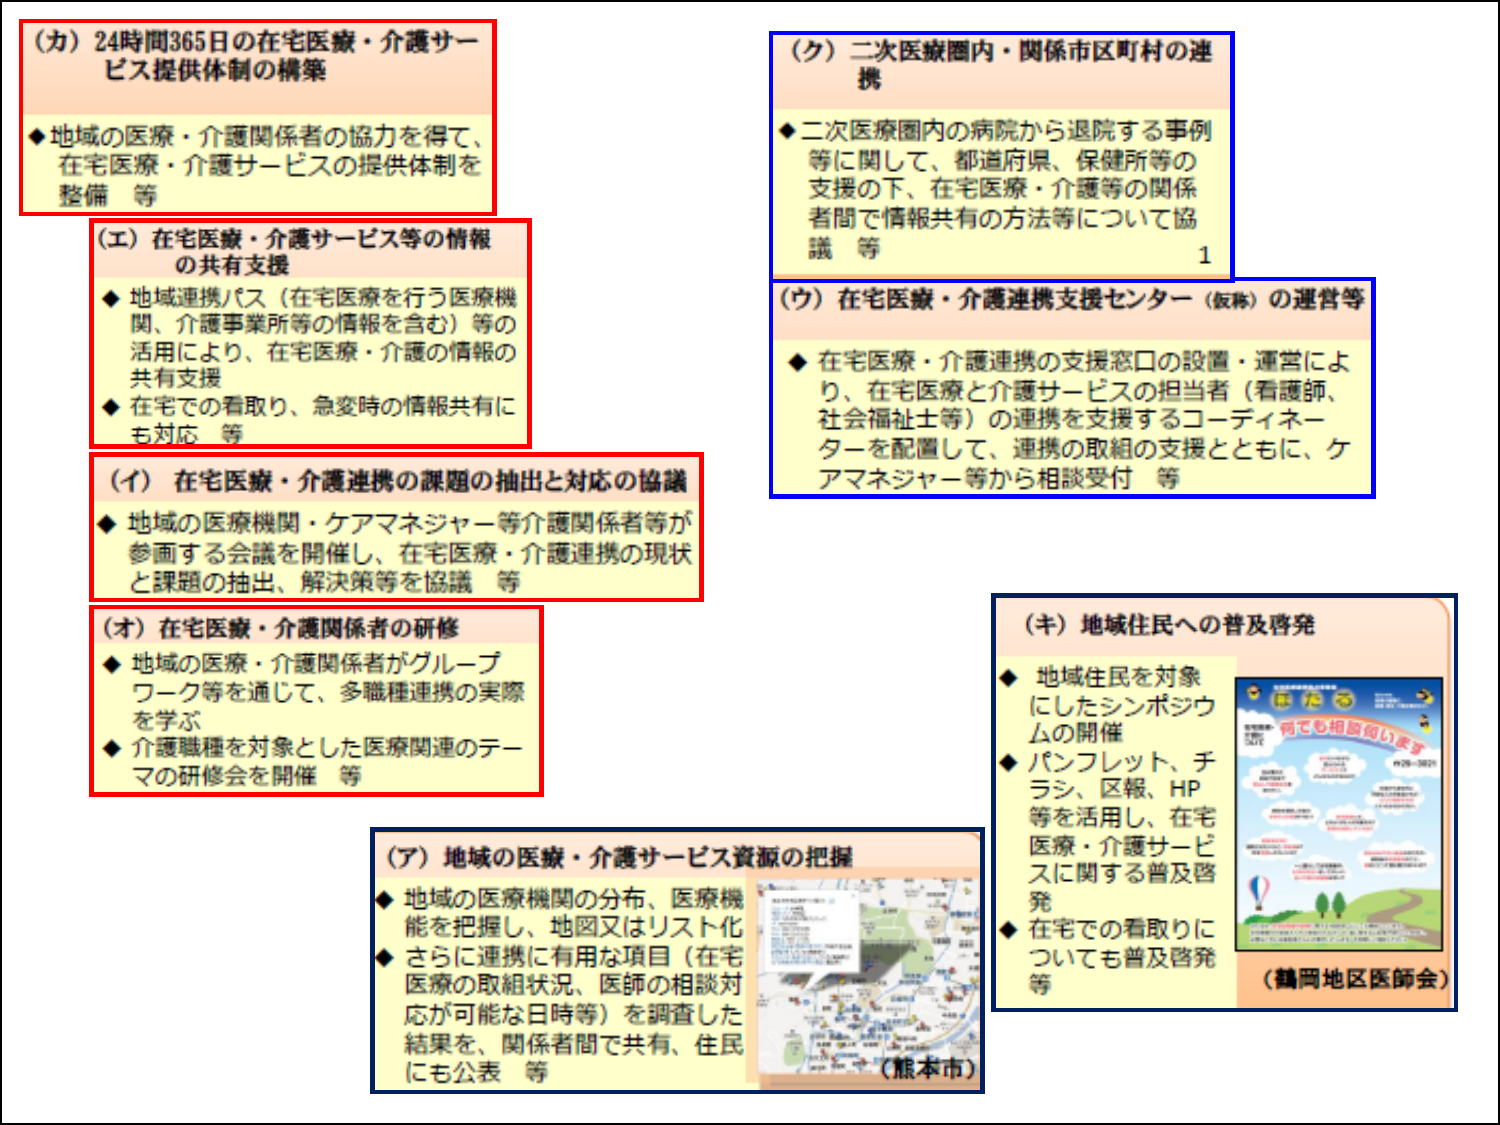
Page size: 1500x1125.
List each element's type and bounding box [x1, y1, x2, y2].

text_box [0, 0, 1500, 1125]
